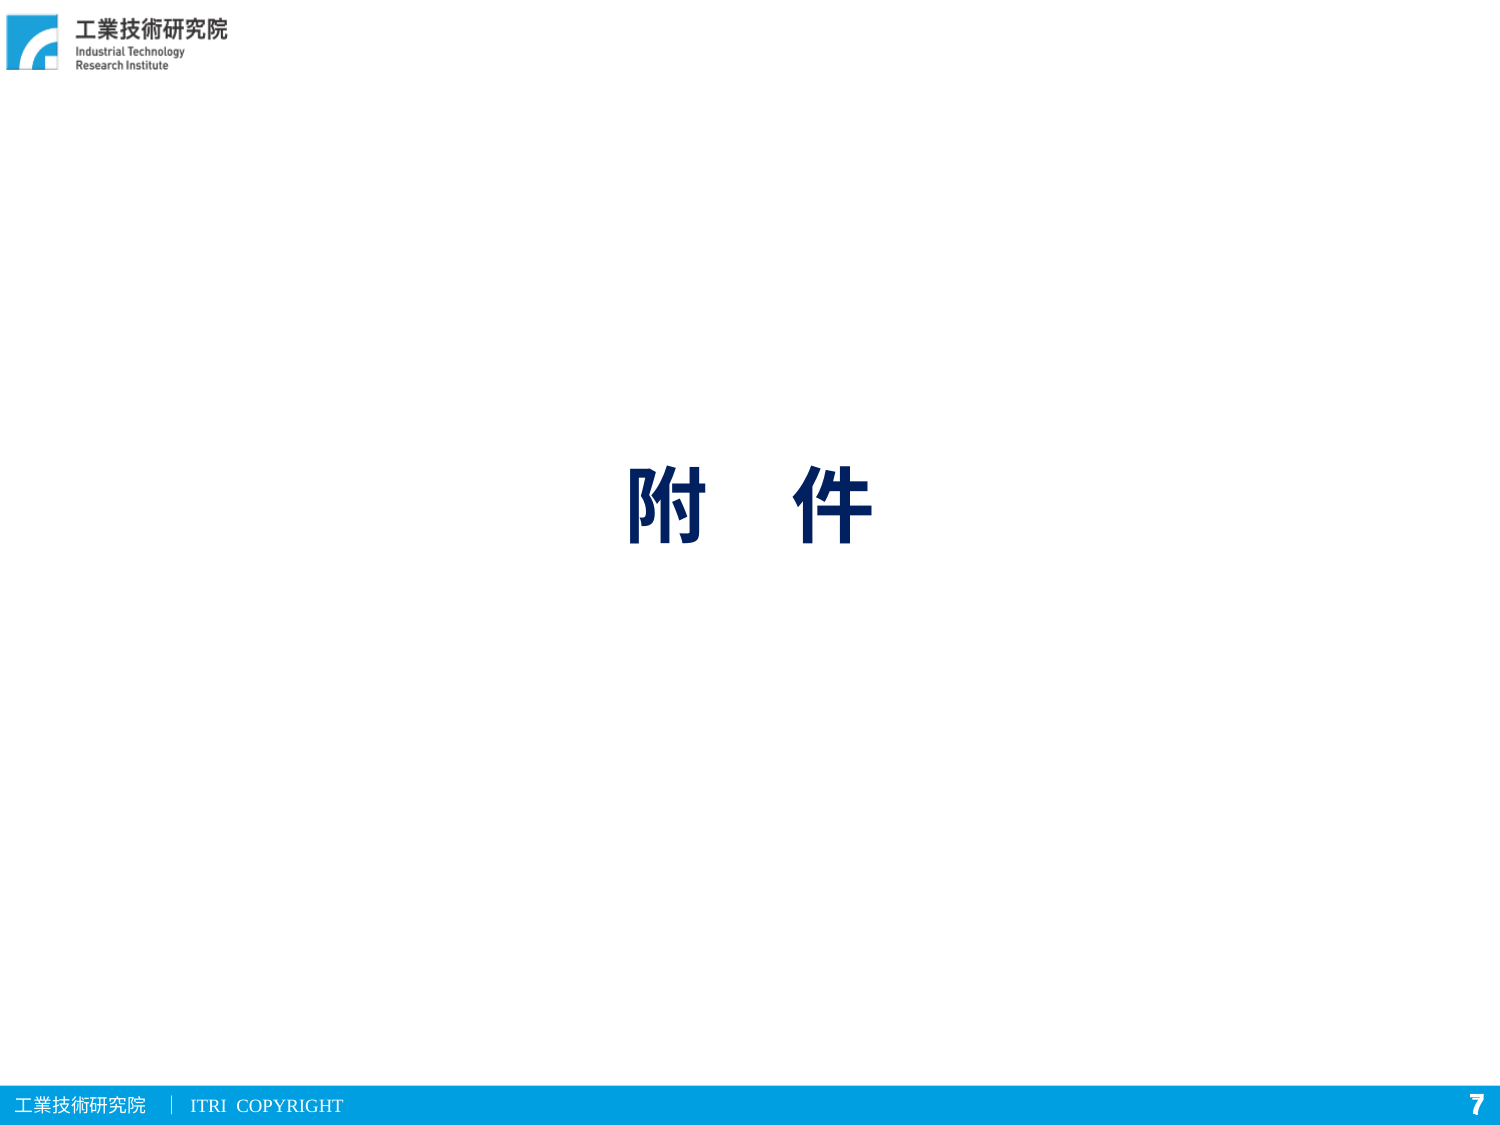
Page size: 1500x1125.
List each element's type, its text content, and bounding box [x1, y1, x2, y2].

picture [2, 0, 243, 82]
slide_number 7 [1149, 1078, 1500, 1125]
title 附 件 [70, 444, 1430, 563]
